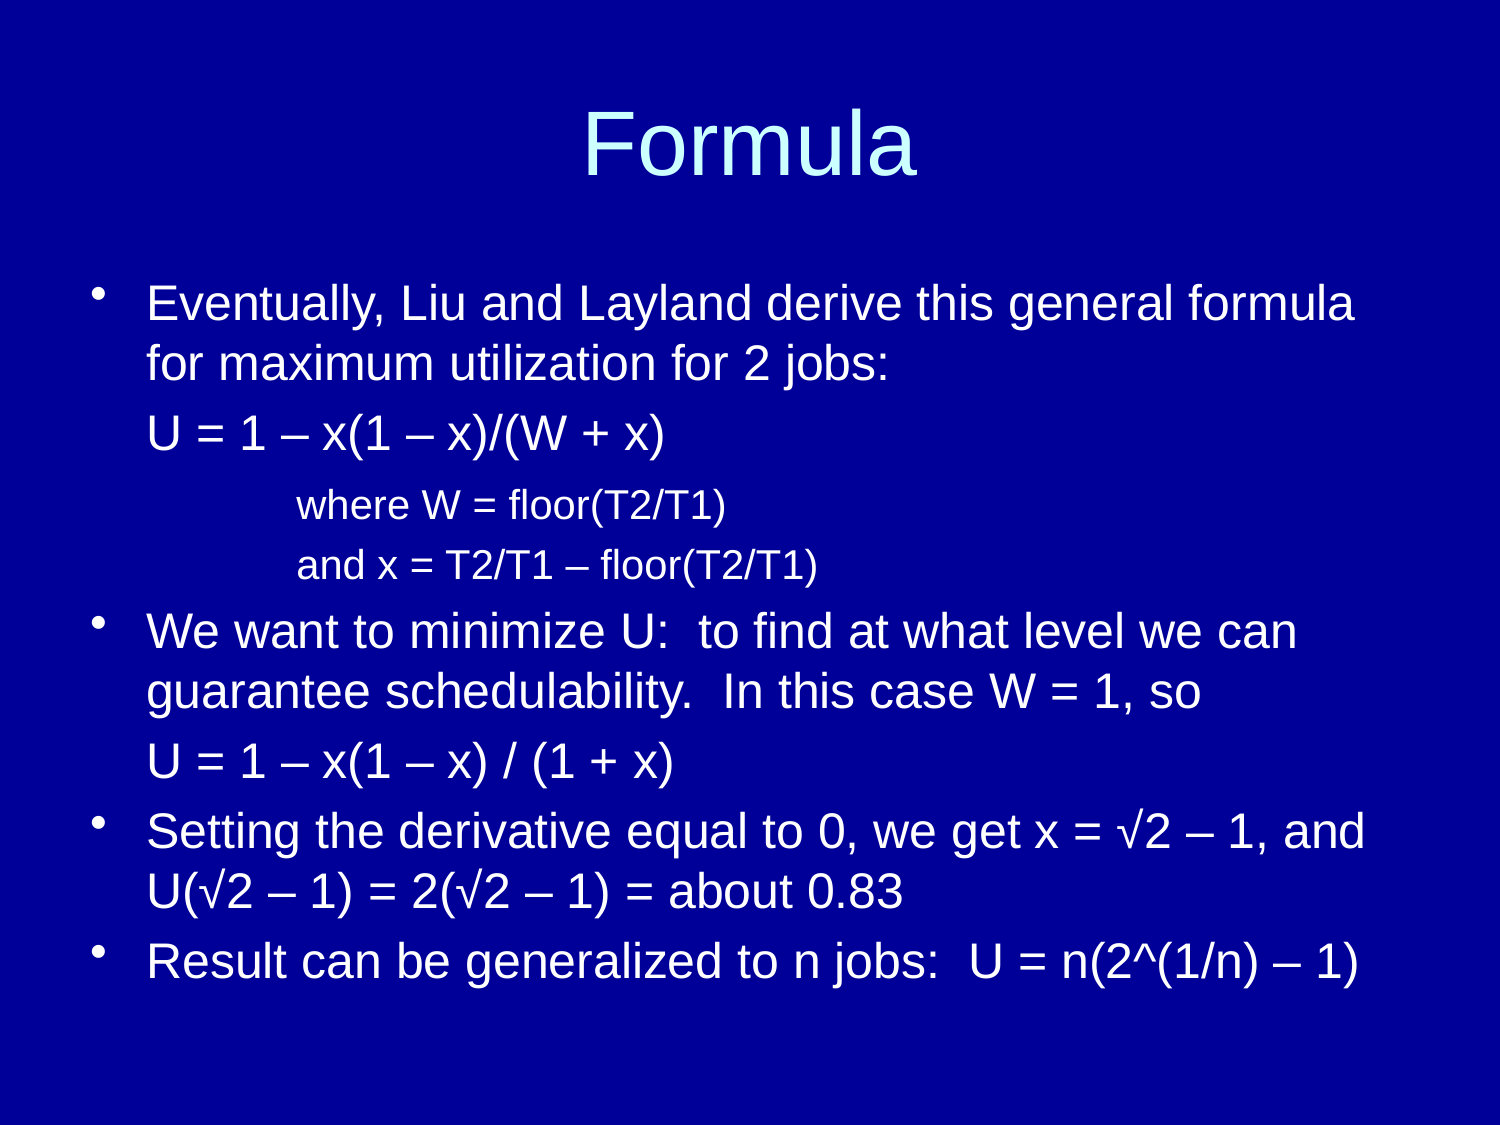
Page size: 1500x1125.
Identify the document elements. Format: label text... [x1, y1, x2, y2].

list Eventually, Liu and Layland derive this general formula for maximum utilization for 2 jobs: U = 1 – x(1 – x)/(W + x) where W = floor(T2/T1) and x = T2/T1 – floor(T2/T1) We want to minimize U: to find at what level we can guarantee schedulability. In this case W = 1, so U = 1 – x(1 – x) / (1 + x) Setting the derivative equal to 0, we get x = √2 – 1, and U(√2 – 1) = 2(√2 – 1) = about 0.83 Result can be generalized to n jobs: U = n(2^(1/n) – 1) [75, 262, 1425, 1005]
title Formula [75, 45, 1425, 233]
